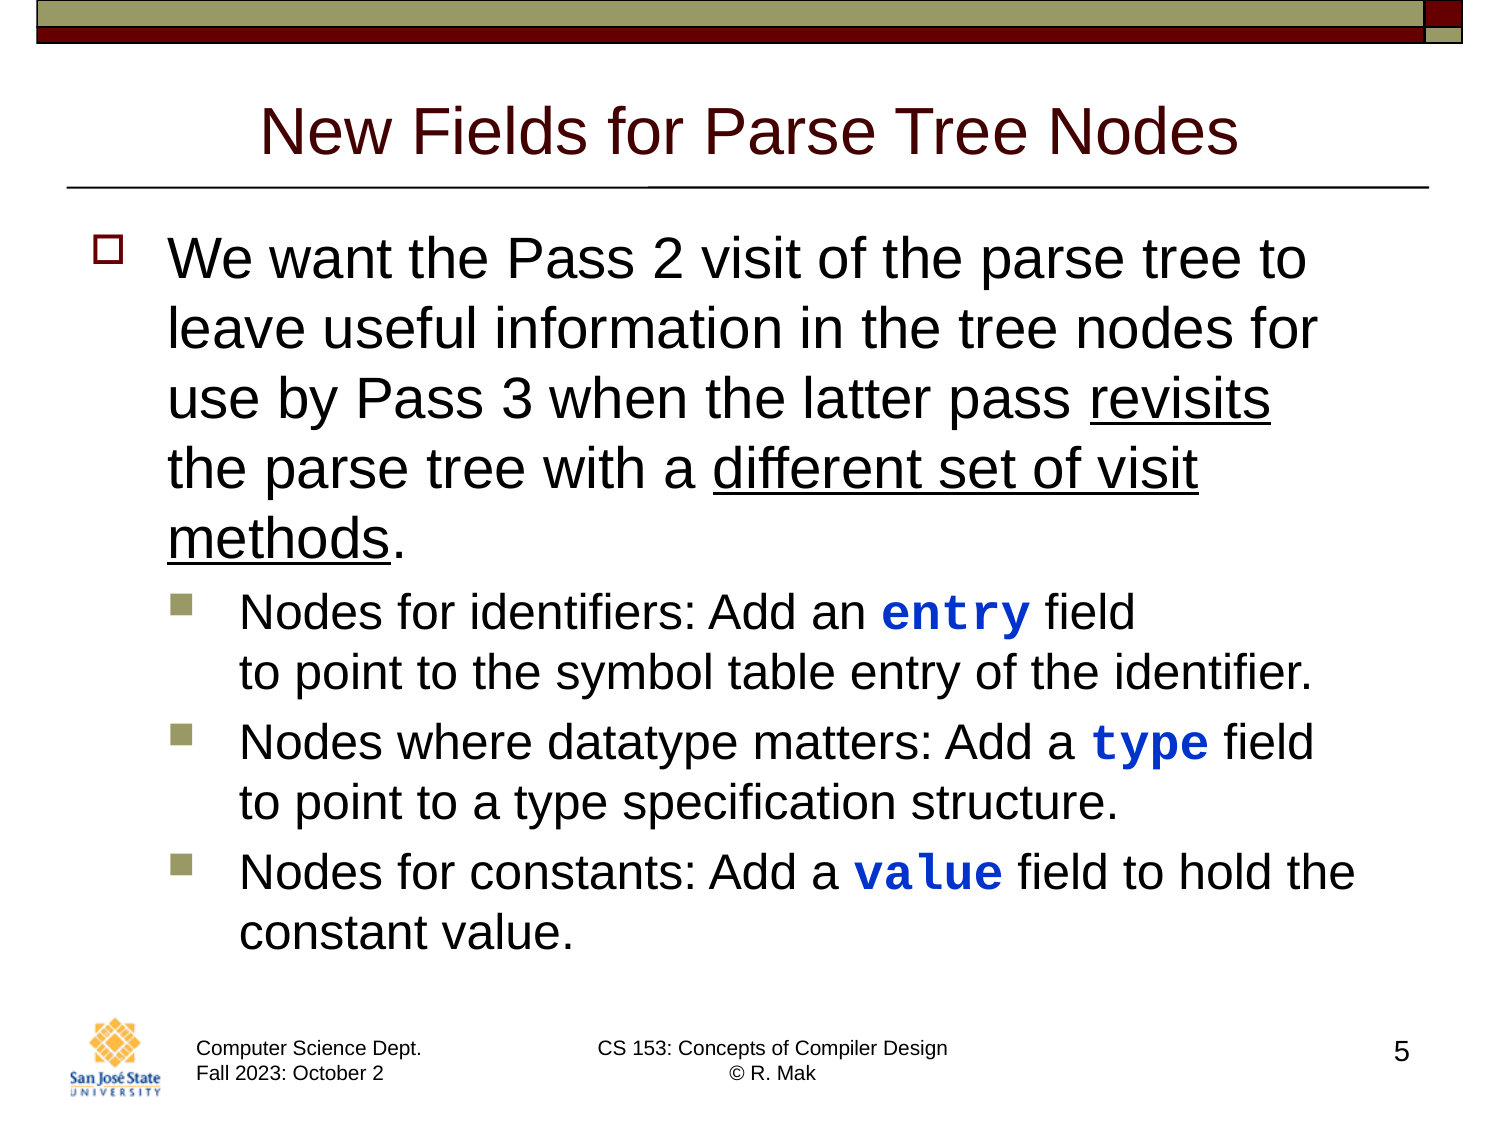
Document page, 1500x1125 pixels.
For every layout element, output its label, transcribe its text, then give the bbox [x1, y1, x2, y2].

slide_number 5 [1320, 1025, 1425, 1100]
picture [60, 1012, 166, 1112]
title New Fields for Parse Tree Nodes [75, 67, 1425, 175]
list We want the Pass 2 visit of the parse tree to leave useful information in the tree nodes for use by Pass 3 when the latter pass revisits the parse tree with a different set of visit methods. Nodes for identifiers: Add an entry field to point to the symbol table entry of the identifier. Nodes where datatype matters: Add a type field to point to a type specification structure. Nodes for constants: Add a value field to hold the constant value. [75, 212, 1425, 1006]
